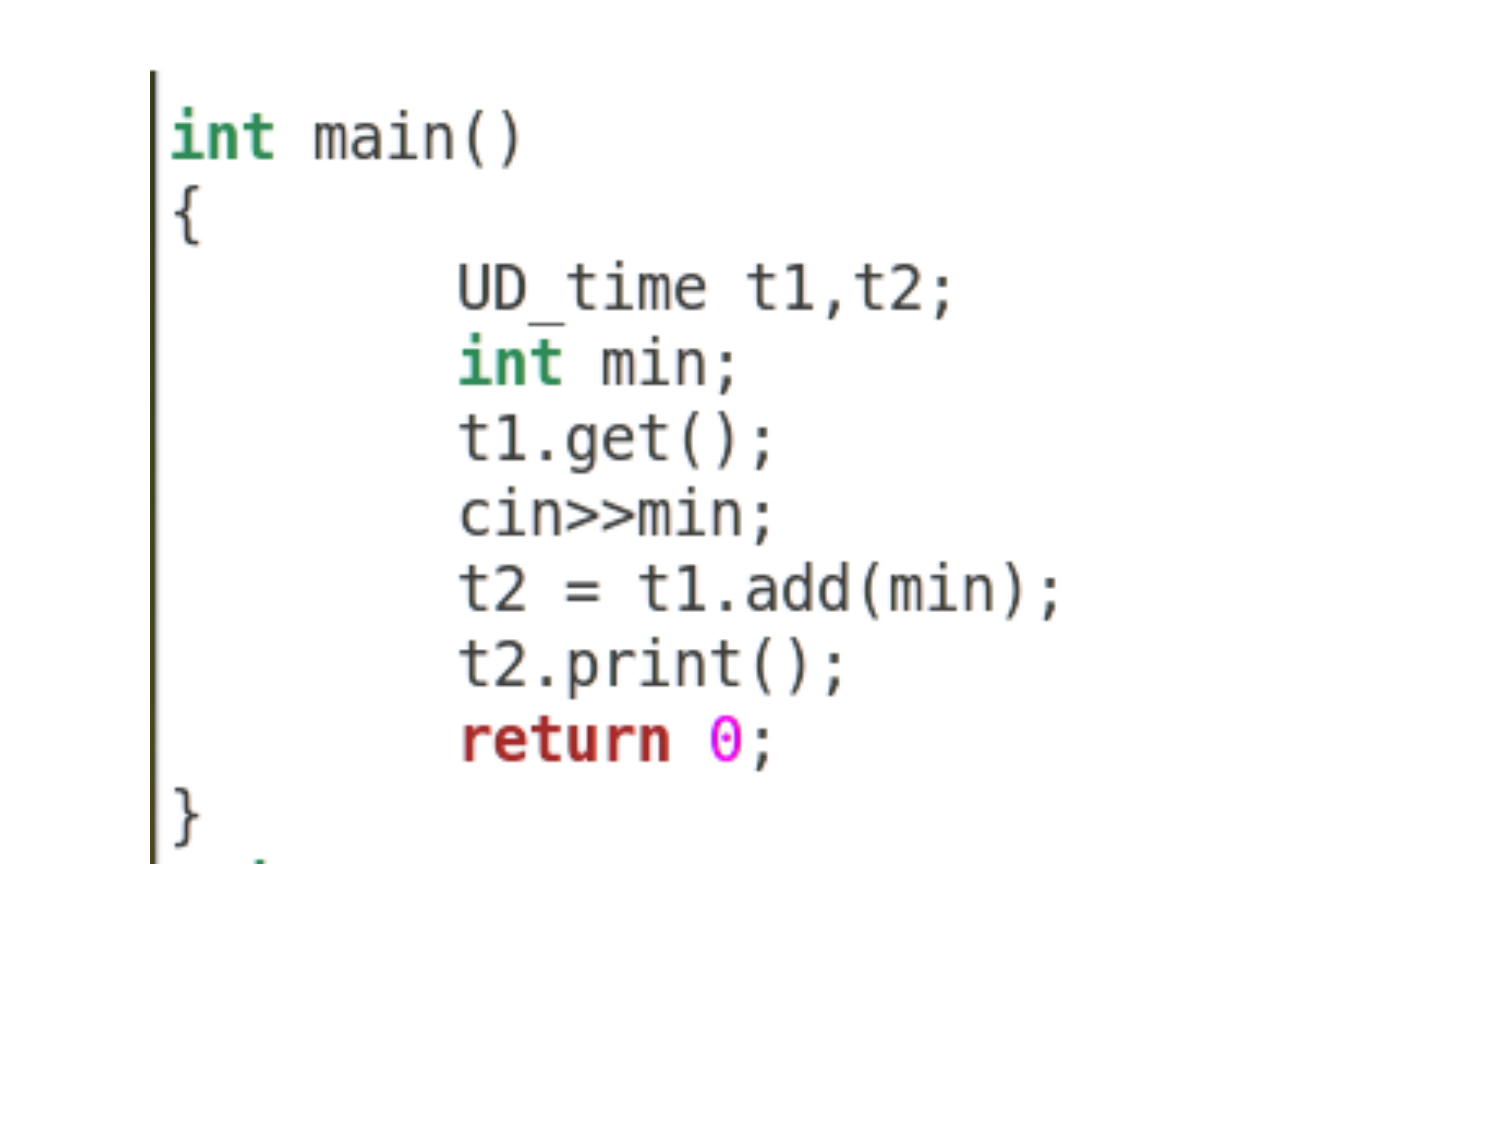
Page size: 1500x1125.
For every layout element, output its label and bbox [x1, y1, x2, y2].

picture [149, 62, 1276, 864]
